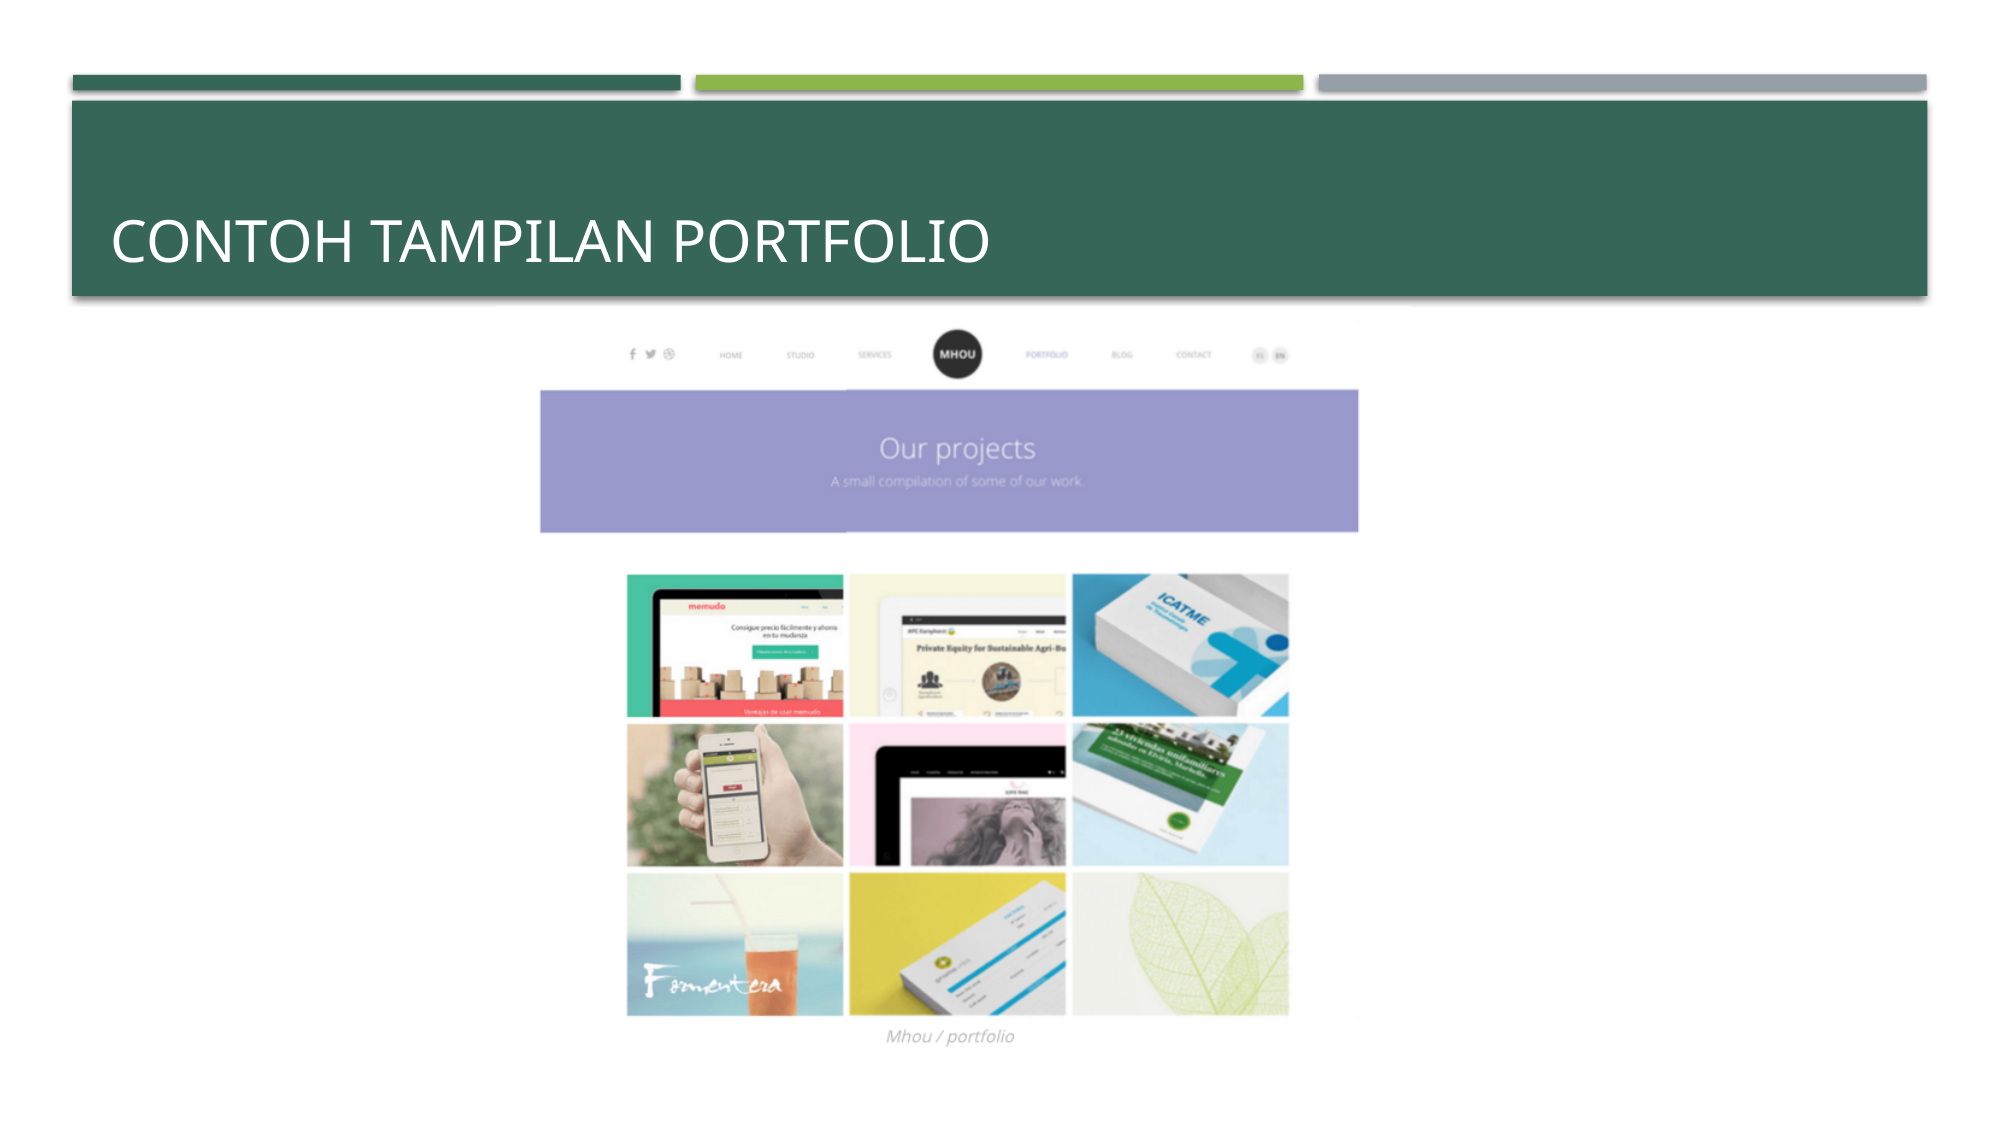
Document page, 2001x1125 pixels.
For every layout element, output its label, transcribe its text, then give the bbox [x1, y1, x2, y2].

picture [494, 306, 1411, 1076]
title Contoh tampilan portfolio [95, 115, 1905, 282]
